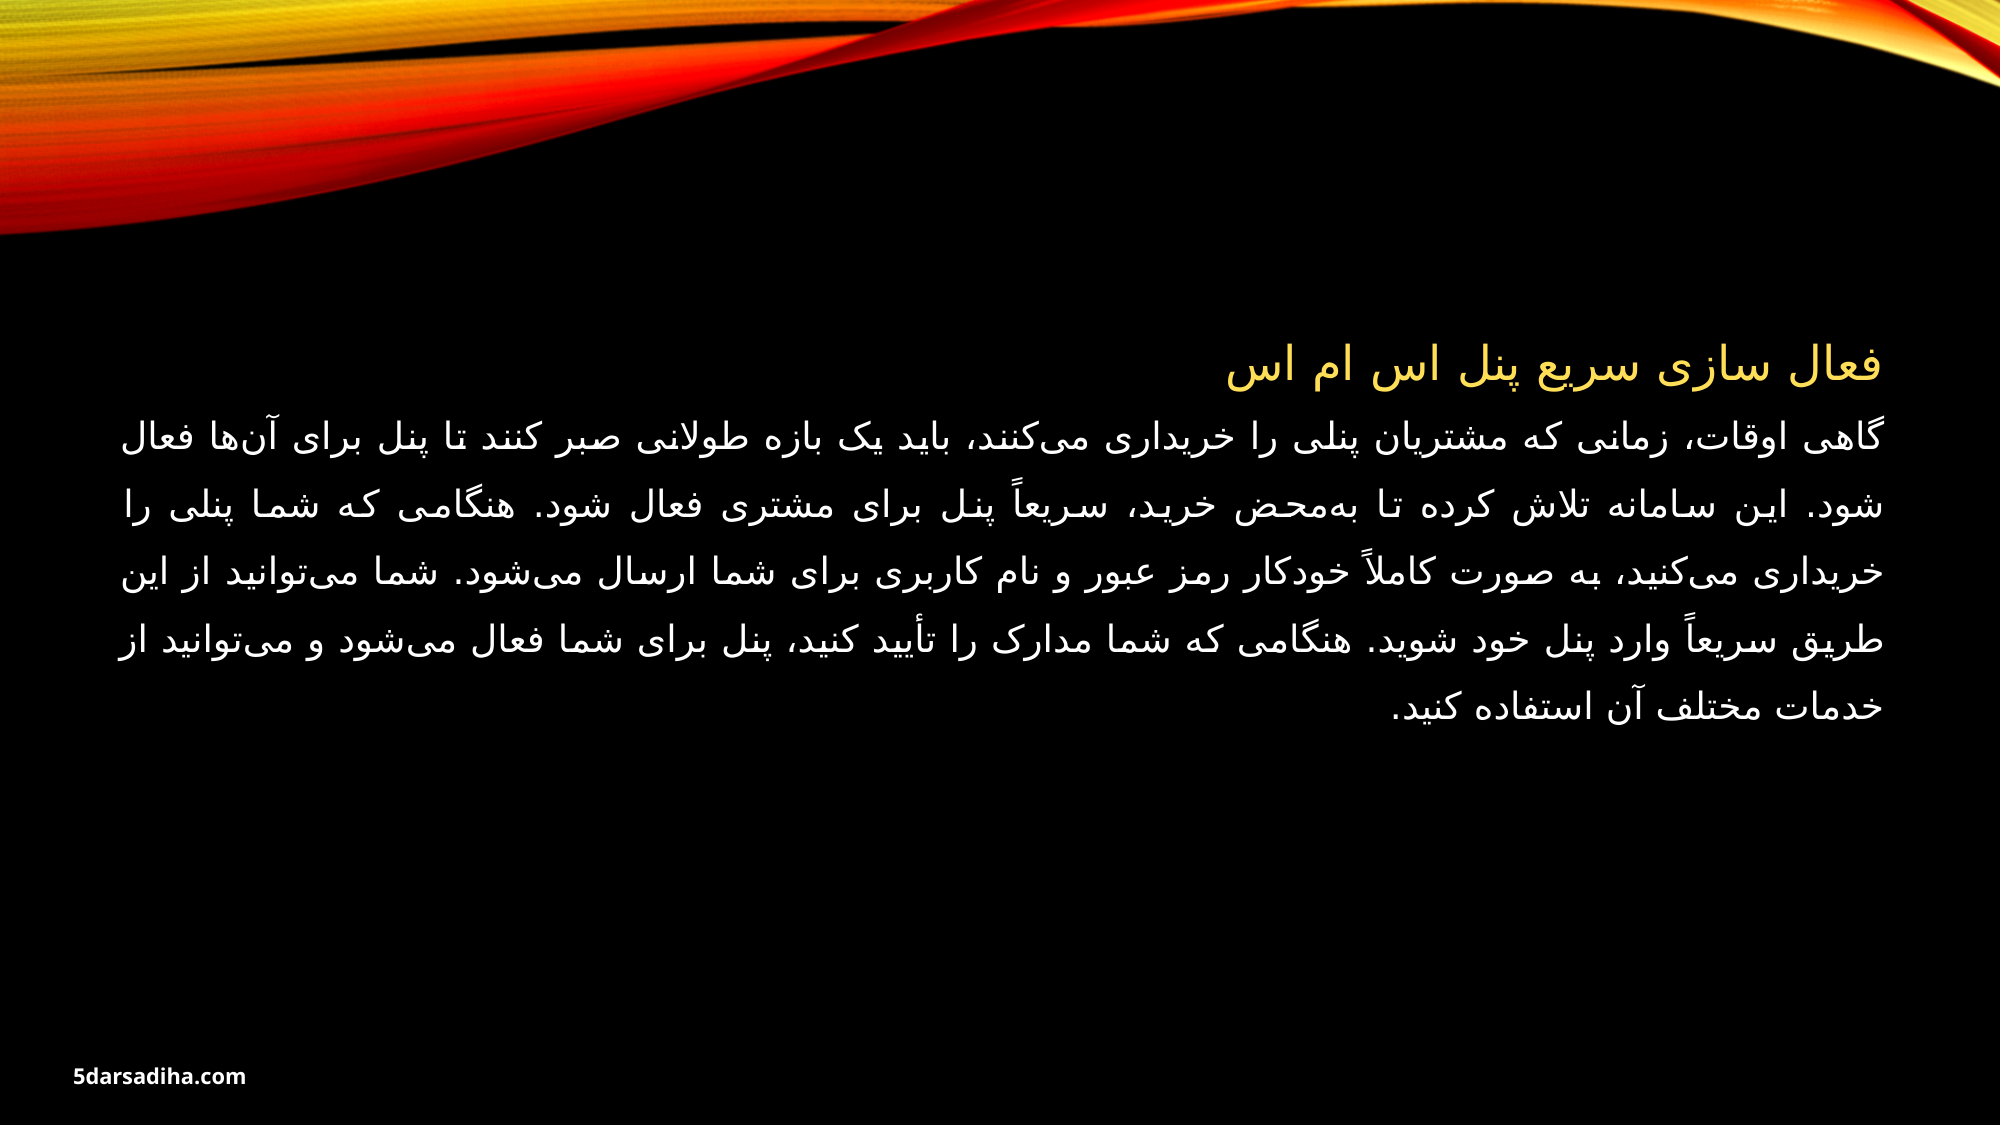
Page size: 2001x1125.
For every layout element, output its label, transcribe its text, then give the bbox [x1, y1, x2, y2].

picture [0, 0, 2000, 237]
footer 5darsadiha.com [58, 1045, 1334, 1106]
text_box فعال سازی سریع پنل اس ام اس گاهی اوقات، زمانی که مشتریان پنلی را خریداری می‌کنند، باید یک بازه طولانی صبر کنند تا پنل برای آن‌ها فعال شود. این سامانه تلاش کرده تا به‌محض خرید، سریعاً پنل برای مشتری فعال شود. هنگامی که شما پنلی را خریداری می‌کنید، به صورت کاملاً خودکار رمز عبور و نام کاربری برای شما ارسال می‌شود. شما می‌توانید از این طریق سریعاً وارد پنل خود شوید. هنگامی که شما مدارک را تأیید کنید، پنل برای شما فعال می‌شود و می‌توانید از خدمات مختلف آن استفاده کنید. [103, 296, 1900, 735]
